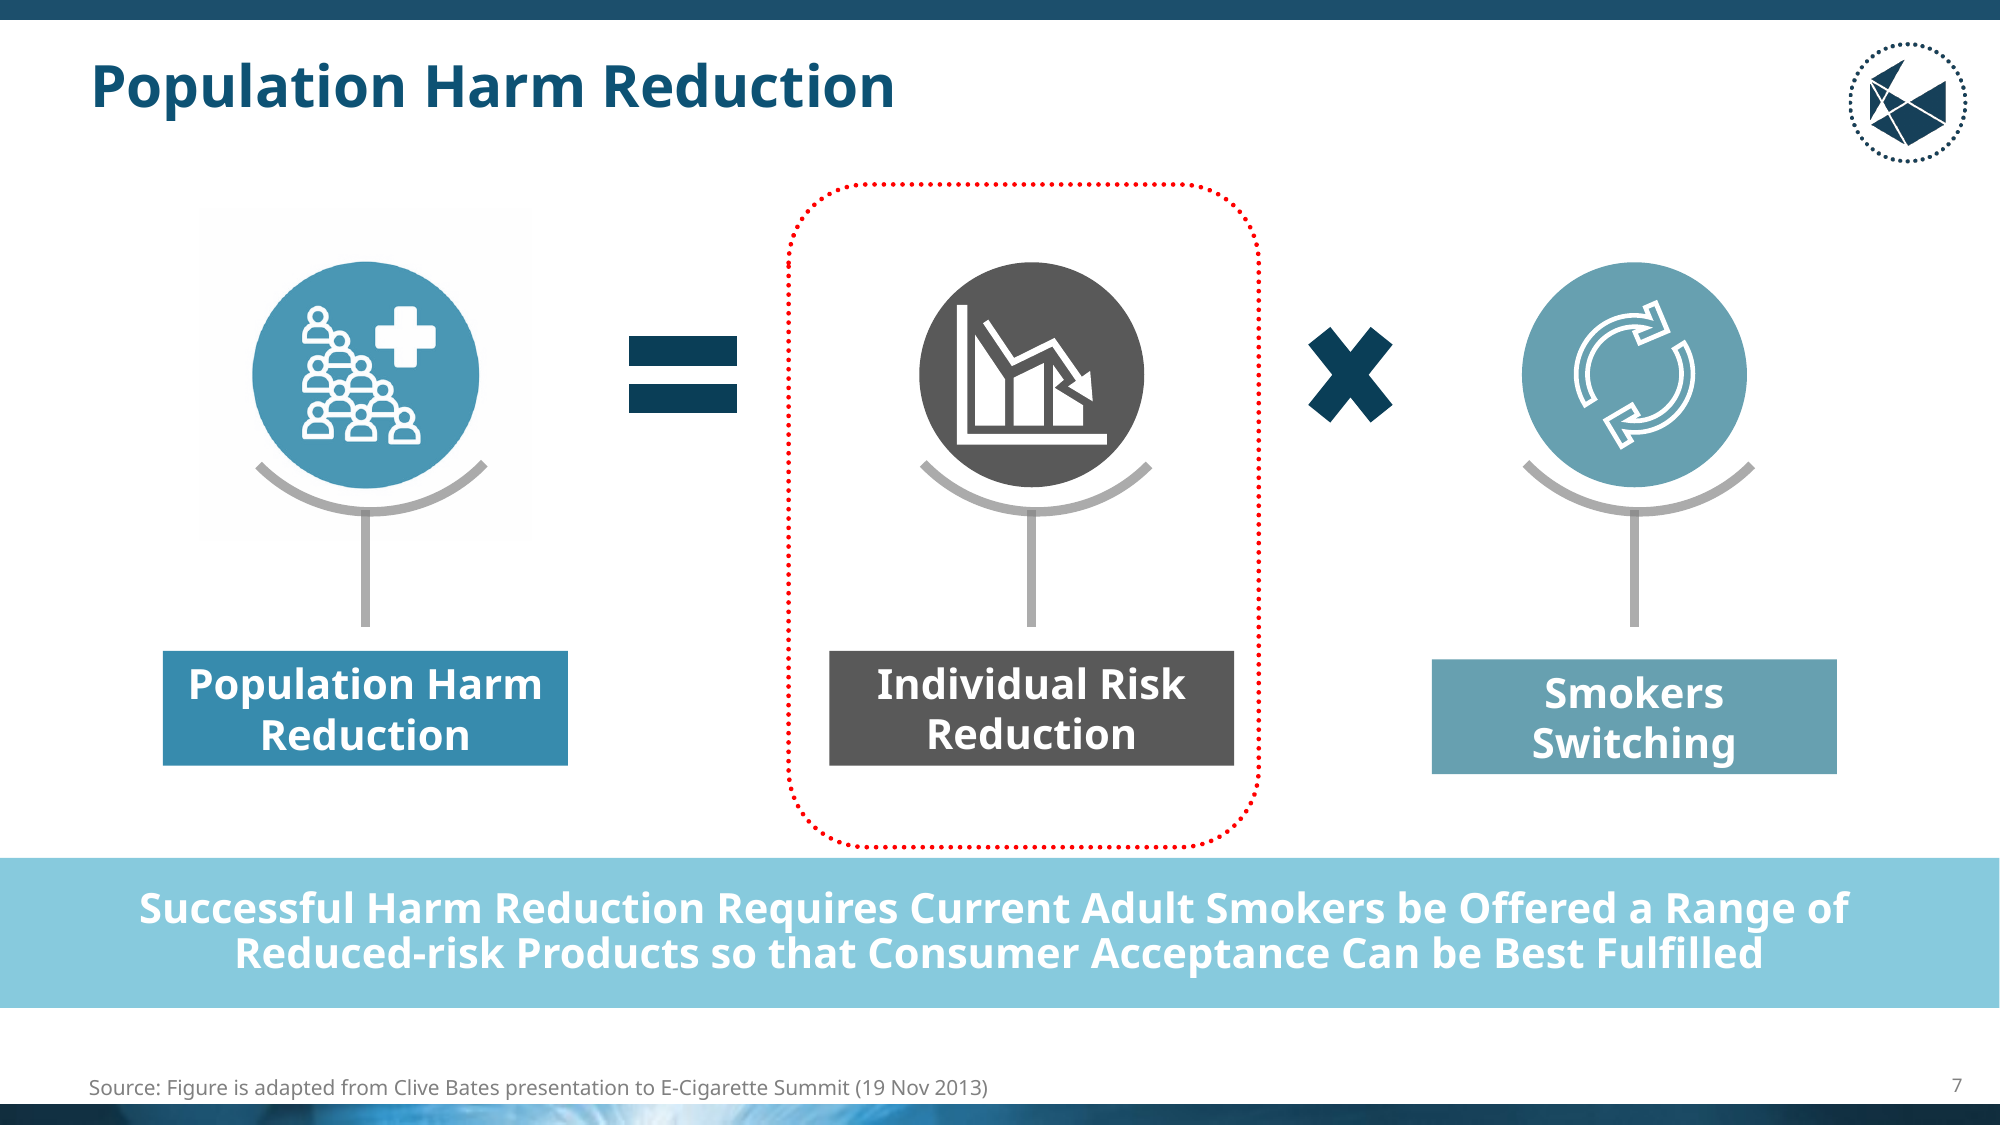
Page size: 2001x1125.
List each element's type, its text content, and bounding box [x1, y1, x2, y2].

text_box [1306, 325, 1395, 424]
text_box [627, 334, 739, 368]
text_box [1747, 460, 1753, 471]
picture [0, 1104, 2000, 1125]
text_box [627, 382, 739, 415]
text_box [829, 196, 1235, 767]
text_box Successful Harm Reduction Requires Current Adult Smokers be Offered a Range of Reduced-risk Products so that Consumer Acceptance Can be Best Fulfilled [0, 857, 2000, 1008]
list Source: Figure is adapted from Clive Bates presentation to E-Cigarette Summit (19 Nov 2013) [73, 1029, 1908, 1100]
text_box Population Harm Reduction [162, 650, 568, 766]
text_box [1521, 262, 1747, 488]
text_box Smokers Switching [1431, 659, 1837, 775]
title Population Harm Reduction [75, 29, 1830, 128]
text_box [1555, 488, 1724, 513]
picture [1848, 31, 1970, 167]
picture [199, 208, 532, 541]
text_box [788, 184, 1259, 848]
